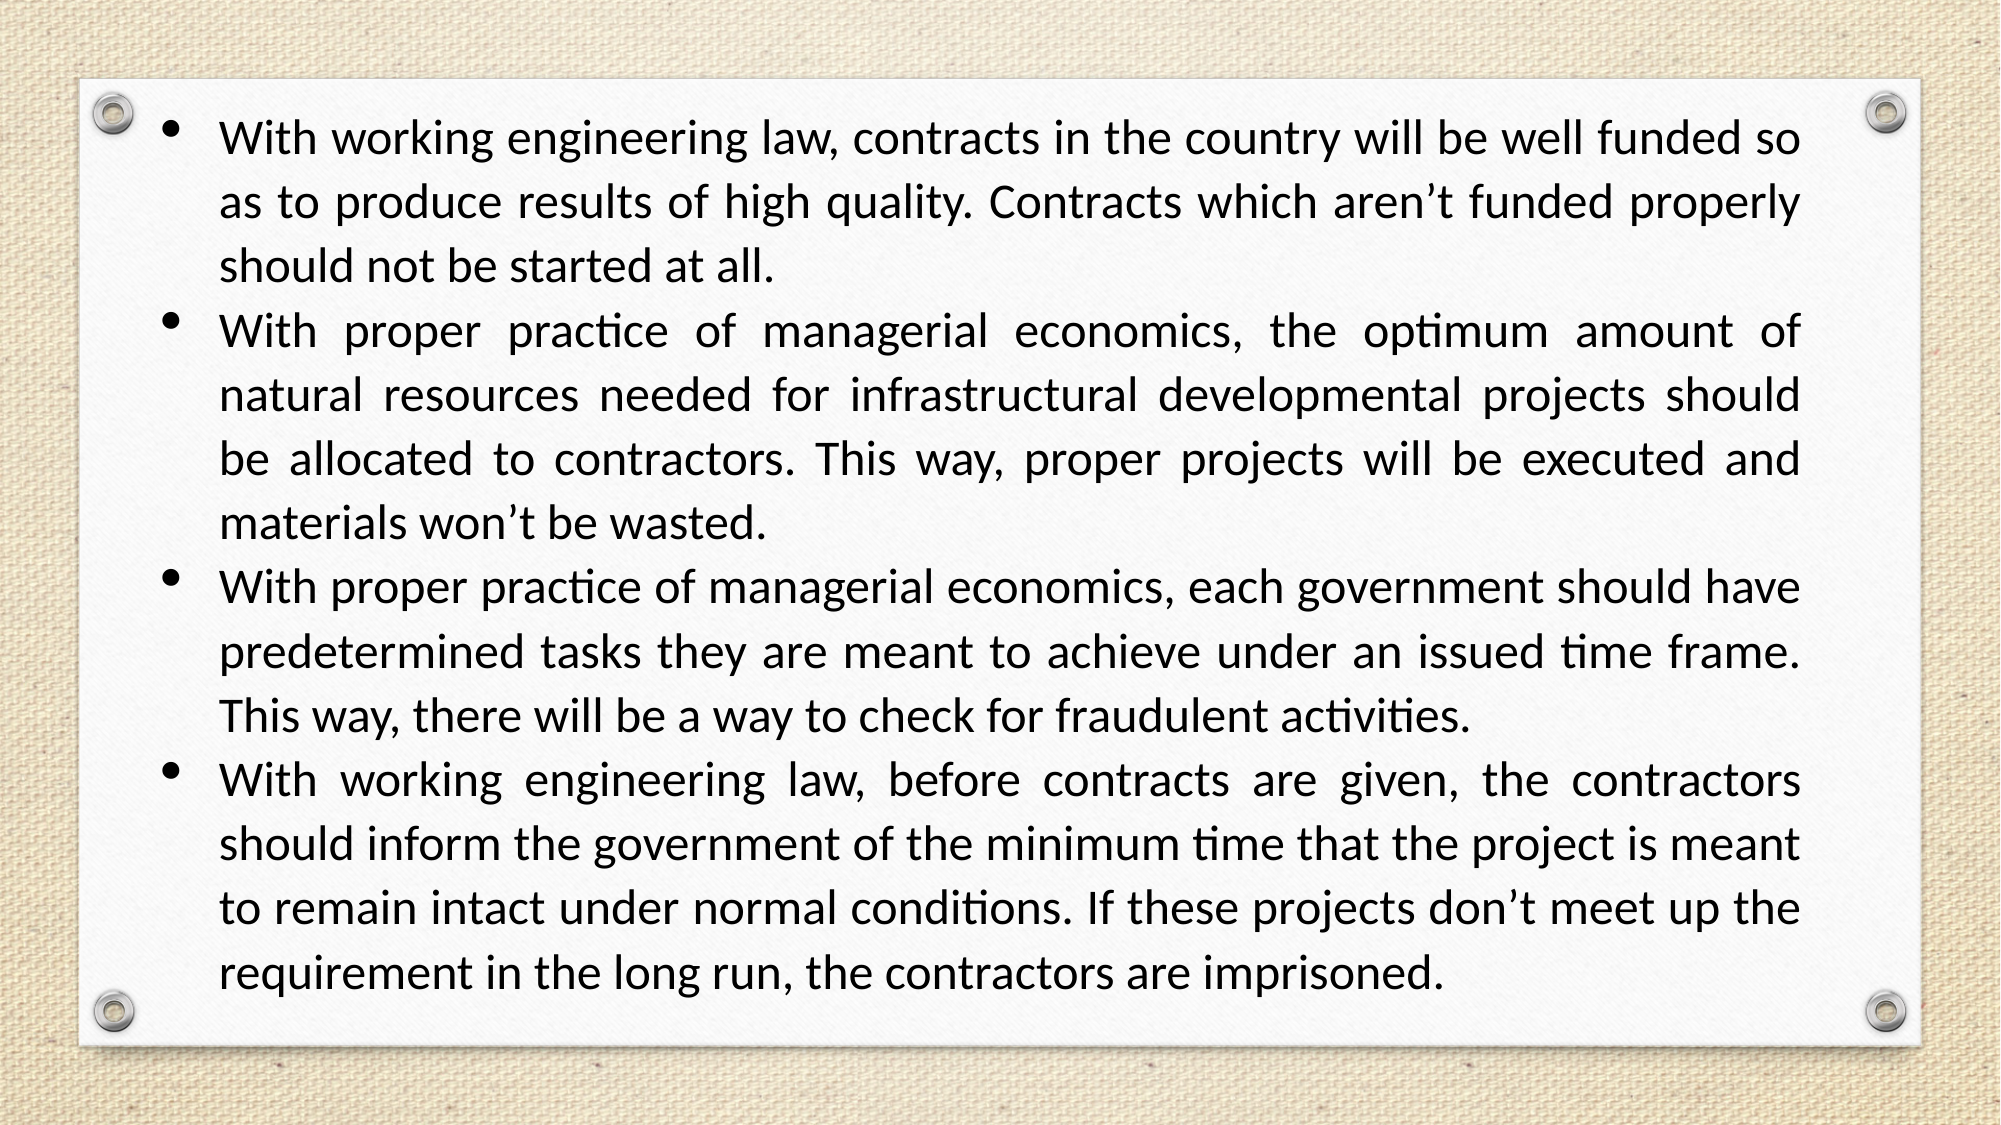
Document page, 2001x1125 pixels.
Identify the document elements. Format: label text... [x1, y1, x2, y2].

text_box With working engineering law, contracts in the country will be well funded so as to produce results of high quality. Contracts which aren’t funded properly should not be started at all. With proper practice of managerial economics, the optimum amount of natural resources needed for infrastructural developmental projects should be allocated to contractors. This way, proper projects will be executed and materials won’t be wasted. With proper practice of managerial economics, each government should have predetermined tasks they are meant to achieve under an issued time frame. This way, there will be a way to check for fraudulent activities. With working engineering law, before contracts are given, the contractors should inform the government of the minimum time that the project is meant to remain intact under normal conditions. If these projects don’t meet up the requirement in the long run, the contractors are imprisoned. [147, 93, 1817, 1007]
picture [0, 0, 2001, 1125]
